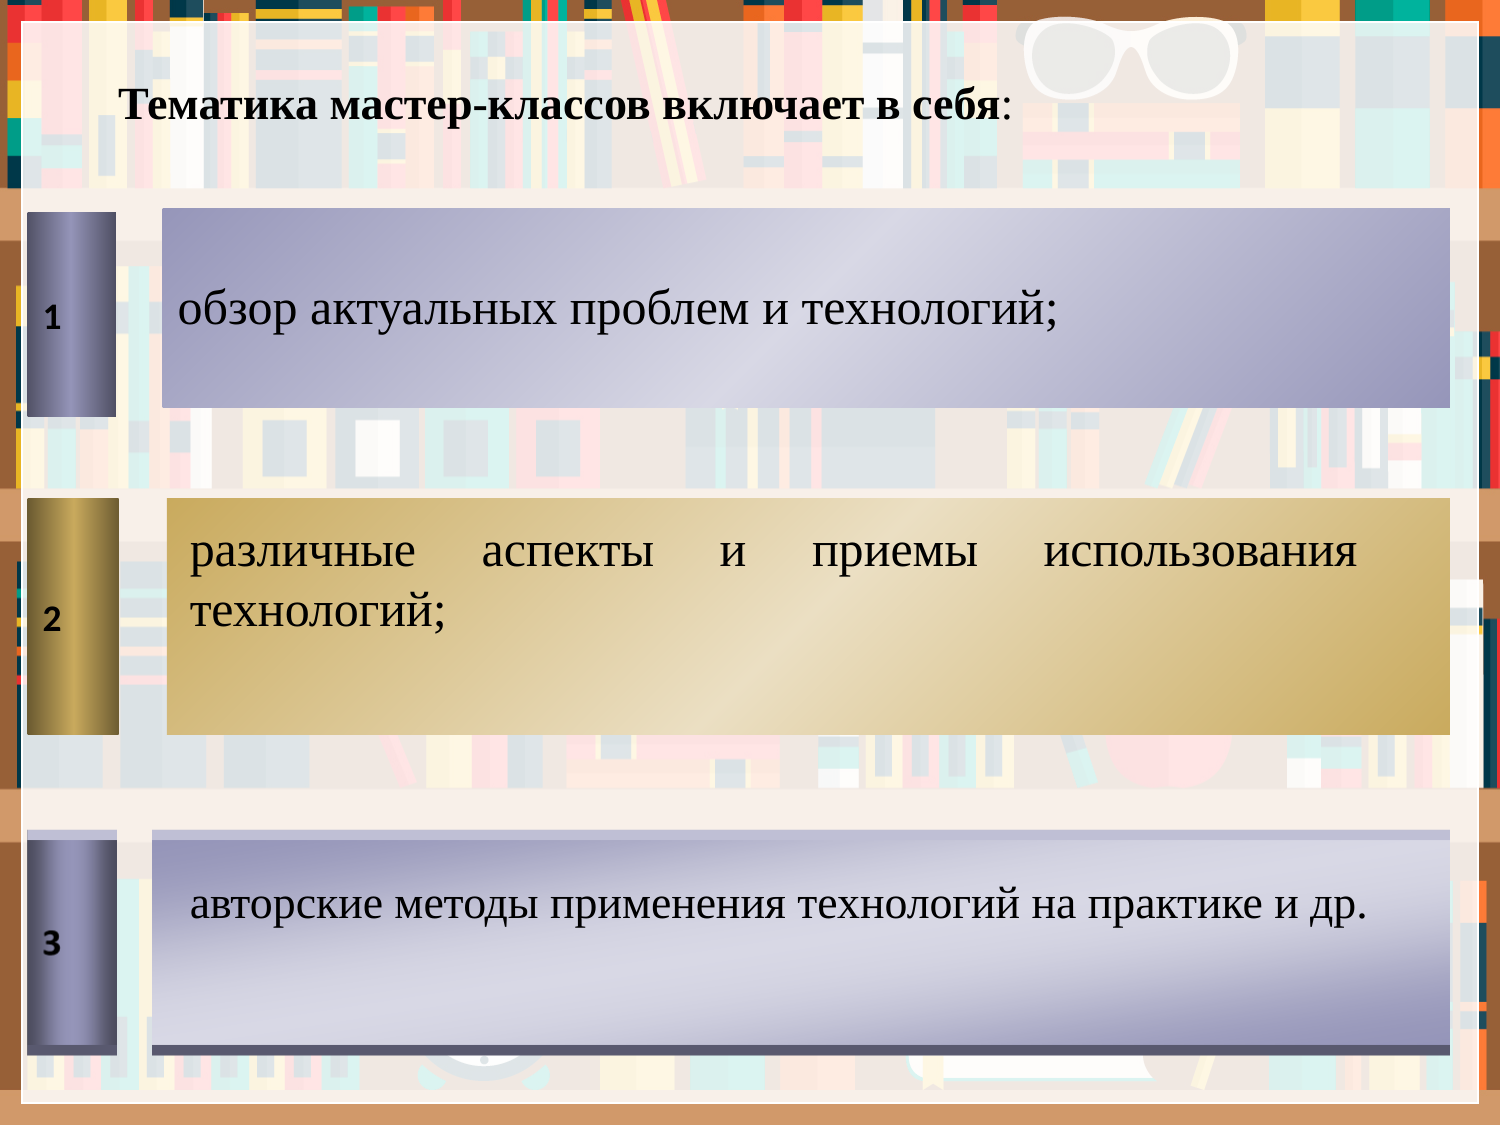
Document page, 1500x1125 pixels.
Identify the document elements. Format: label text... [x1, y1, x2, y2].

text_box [27, 498, 1450, 735]
title Тематика мастер-классов включает в себя: [103, 21, 1397, 194]
picture [151, 829, 1450, 1056]
text_box 1 [27, 212, 116, 417]
picture [0, 0, 1500, 1125]
list обзор актуальных проблем и технологий; [162, 208, 1450, 408]
picture [912, 0, 921, 21]
